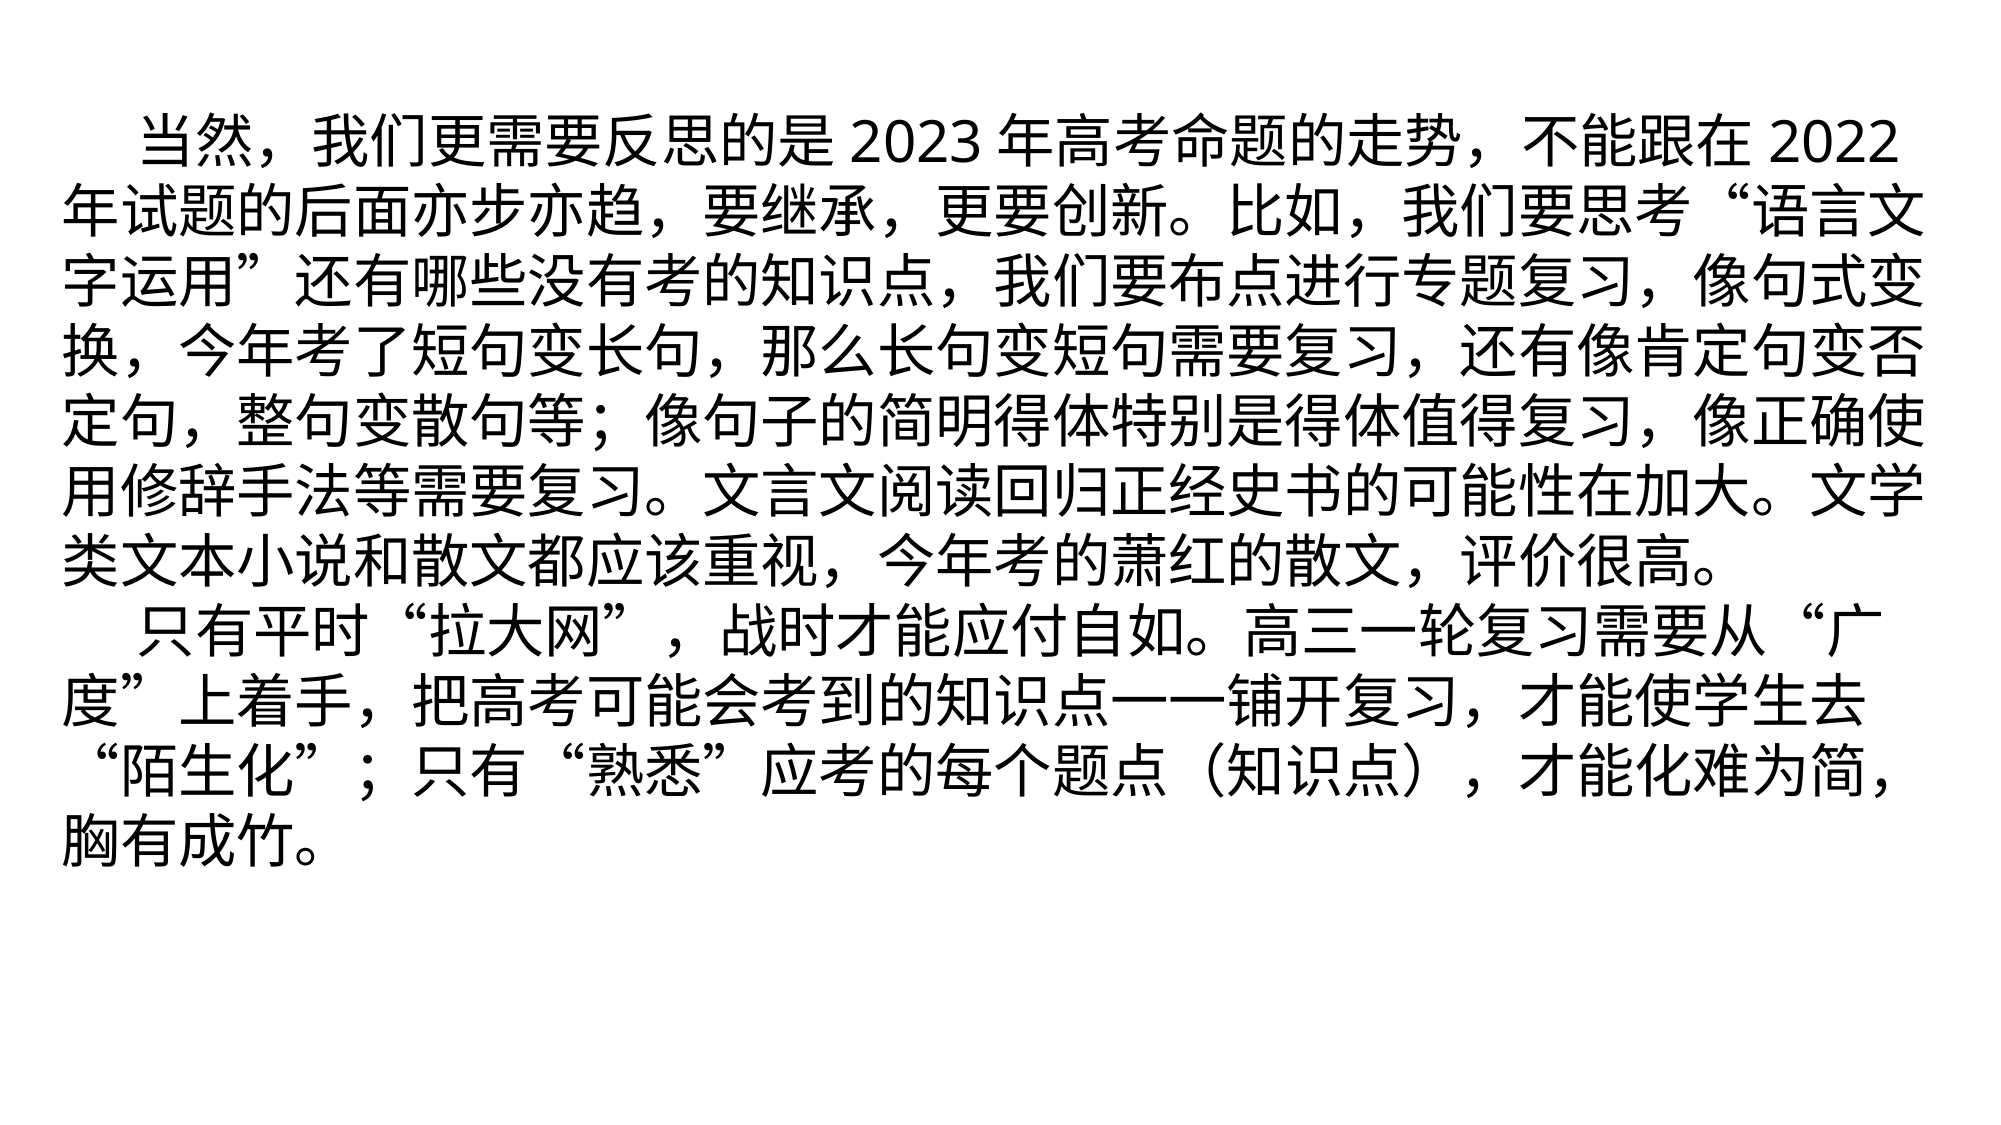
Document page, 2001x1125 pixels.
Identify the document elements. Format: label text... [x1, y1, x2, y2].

text_box 当然，我们更需要反思的是2023年高考命题的走势，不能跟在2022年试题的后面亦步亦趋，要继承，更要创新。比如，我们要思考“语言文字运用”还有哪些没有考的知识点，我们要布点进行专题复习，像句式变换，今年考了短句变长句，那么长句变短句需要复习，还有像肯定句变否定句，整句变散句等；像句子的简明得体特别是得体值得复习，像正确使用修辞手法等需要复习。文言文阅读回归正经史书的可能性在加大。文学类文本小说和散文都应该重视，今年考的萧红的散文，评价很高。 只有平时“拉大网”，战时才能应付自如。高三一轮复习需要从“广度”上着手，把高考可能会考到的知识点一一铺开复习，才能使学生去“陌生化”；只有“熟悉”应考的每个题点（知识点），才能化难为简，胸有成竹。 [47, 96, 1953, 882]
